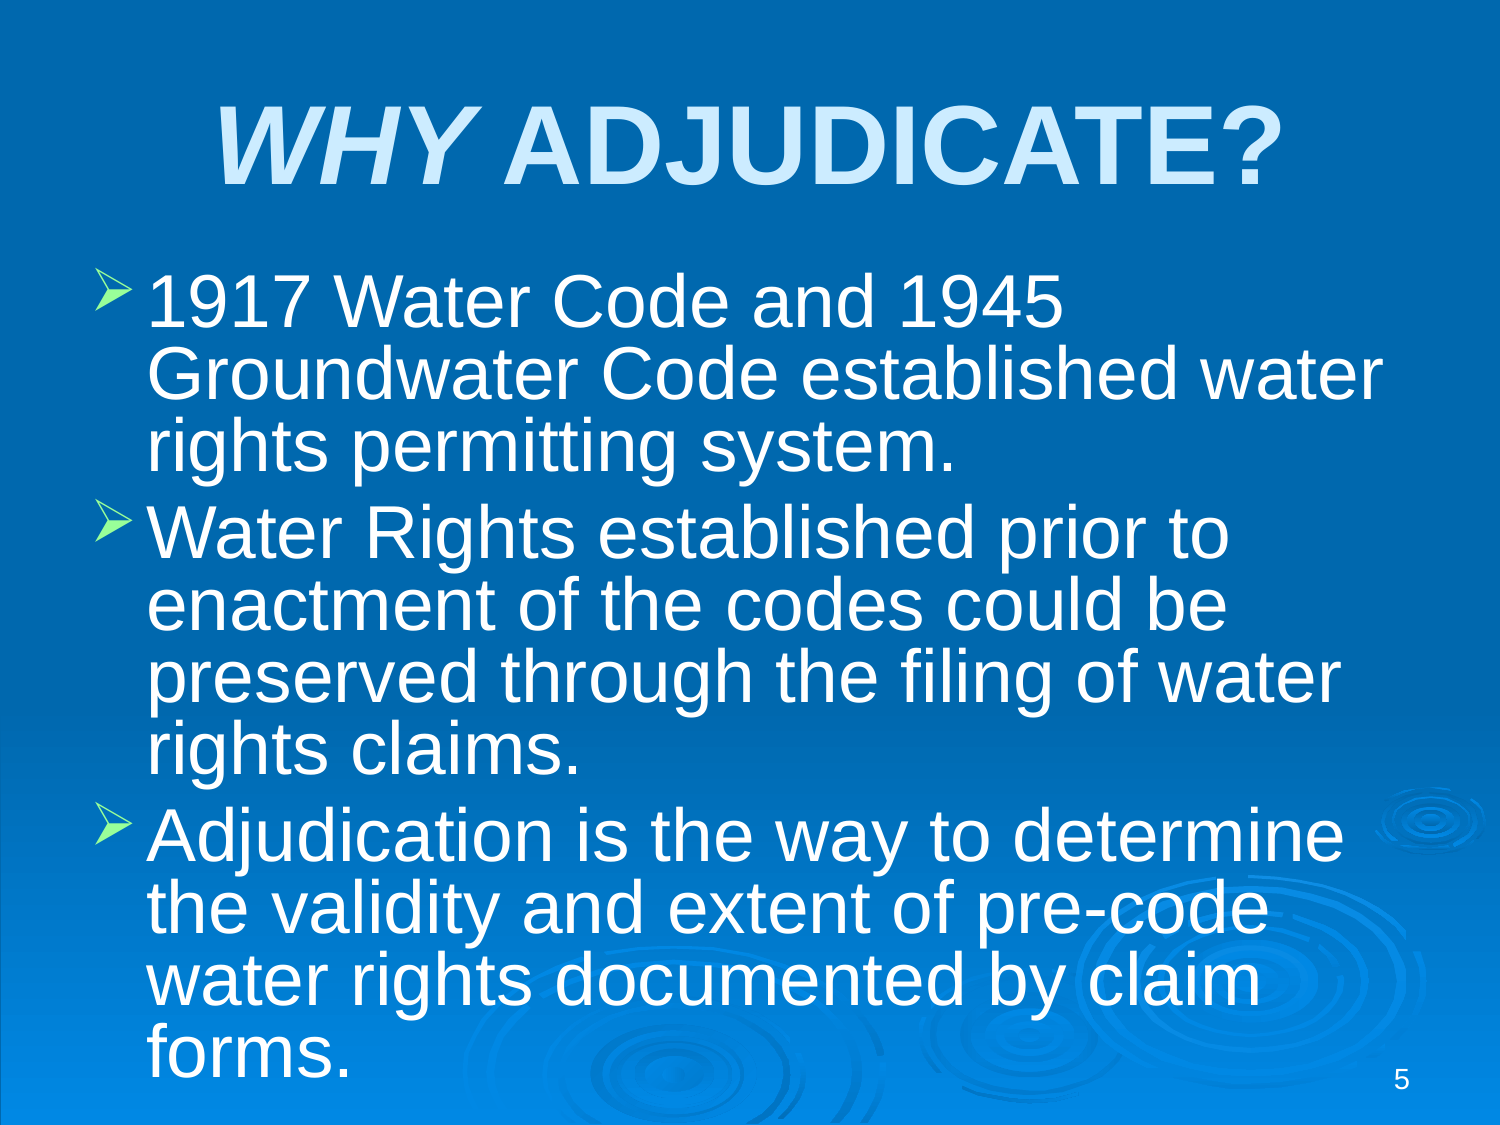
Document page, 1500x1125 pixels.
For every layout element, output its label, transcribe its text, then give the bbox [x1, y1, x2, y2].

slide_number 5 [1074, 1024, 1425, 1103]
title WHY ADJUDICATE? [75, 45, 1425, 233]
list 1917 Water Code and 1945 Groundwater Code established water rights permitting system. Water Rights established prior to enactment of the codes could be preserved through the filing of water rights claims. Adjudication is the way to determine the validity and extent of pre-code water rights documented by claim forms. [75, 262, 1425, 1005]
